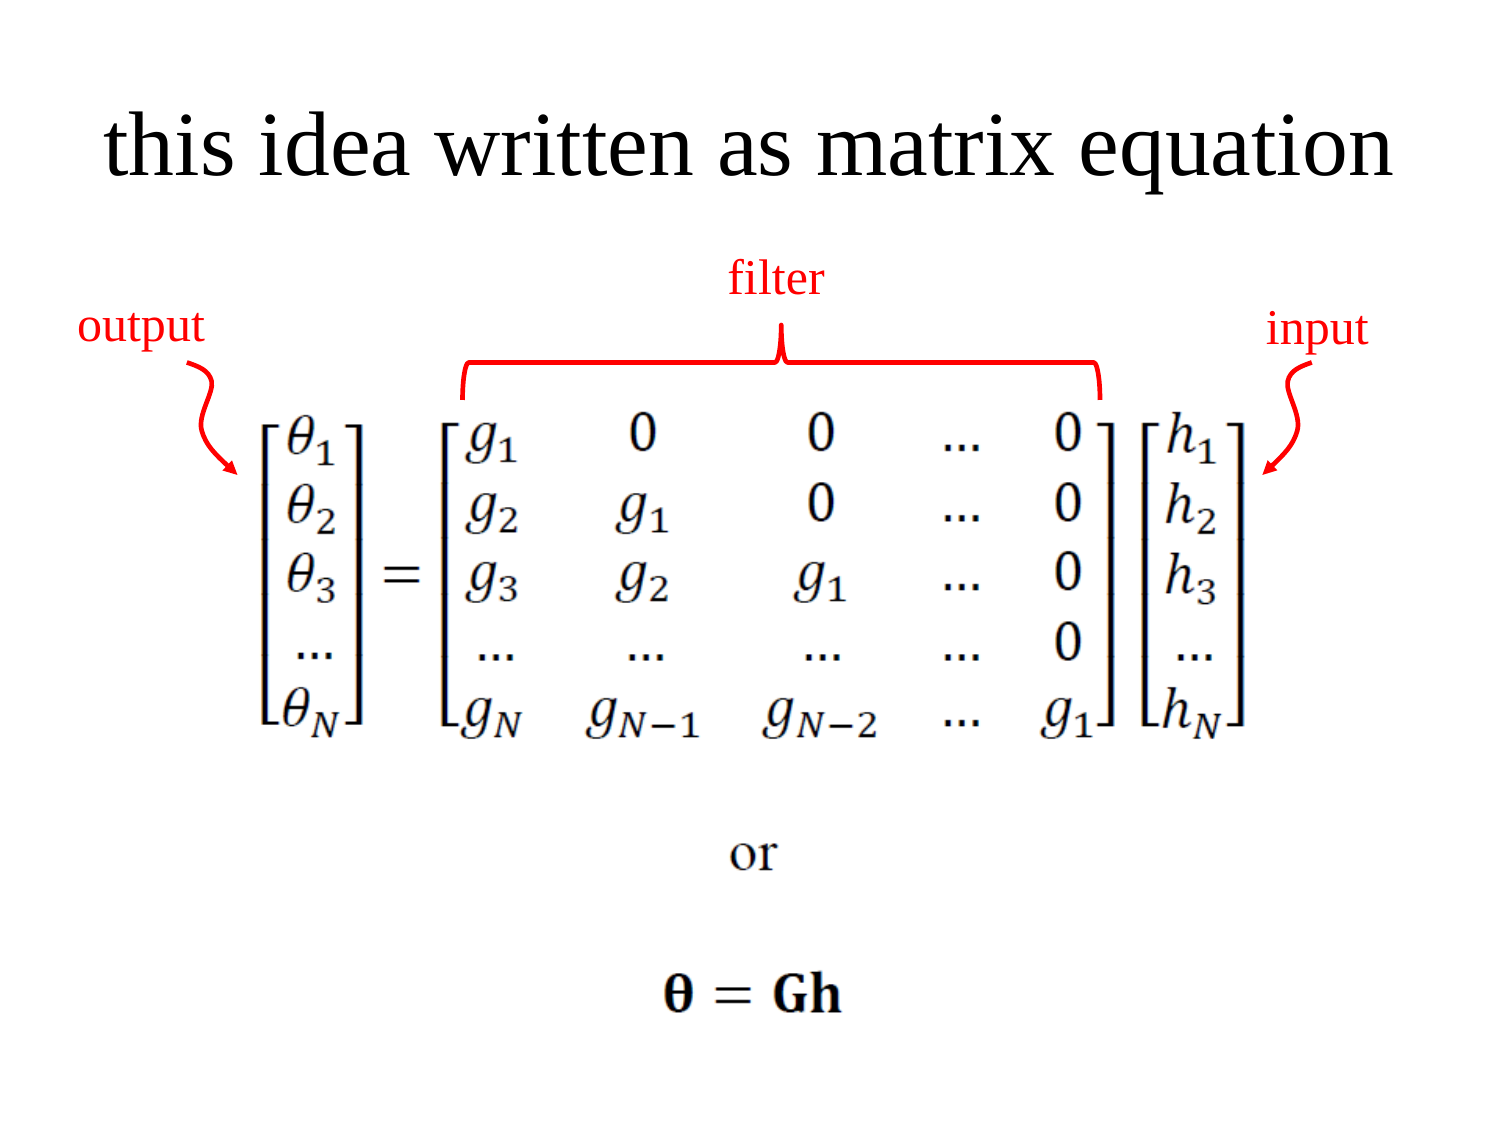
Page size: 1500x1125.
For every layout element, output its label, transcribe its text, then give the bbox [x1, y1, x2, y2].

text_box [186, 361, 232, 474]
text_box filter [712, 237, 900, 313]
picture [237, 374, 1288, 1063]
text_box output [62, 284, 250, 360]
text_box [1288, 362, 1313, 446]
text_box [463, 324, 1099, 373]
text_box input [1251, 286, 1439, 362]
title this idea written as matrix equation [0, 44, 1500, 233]
